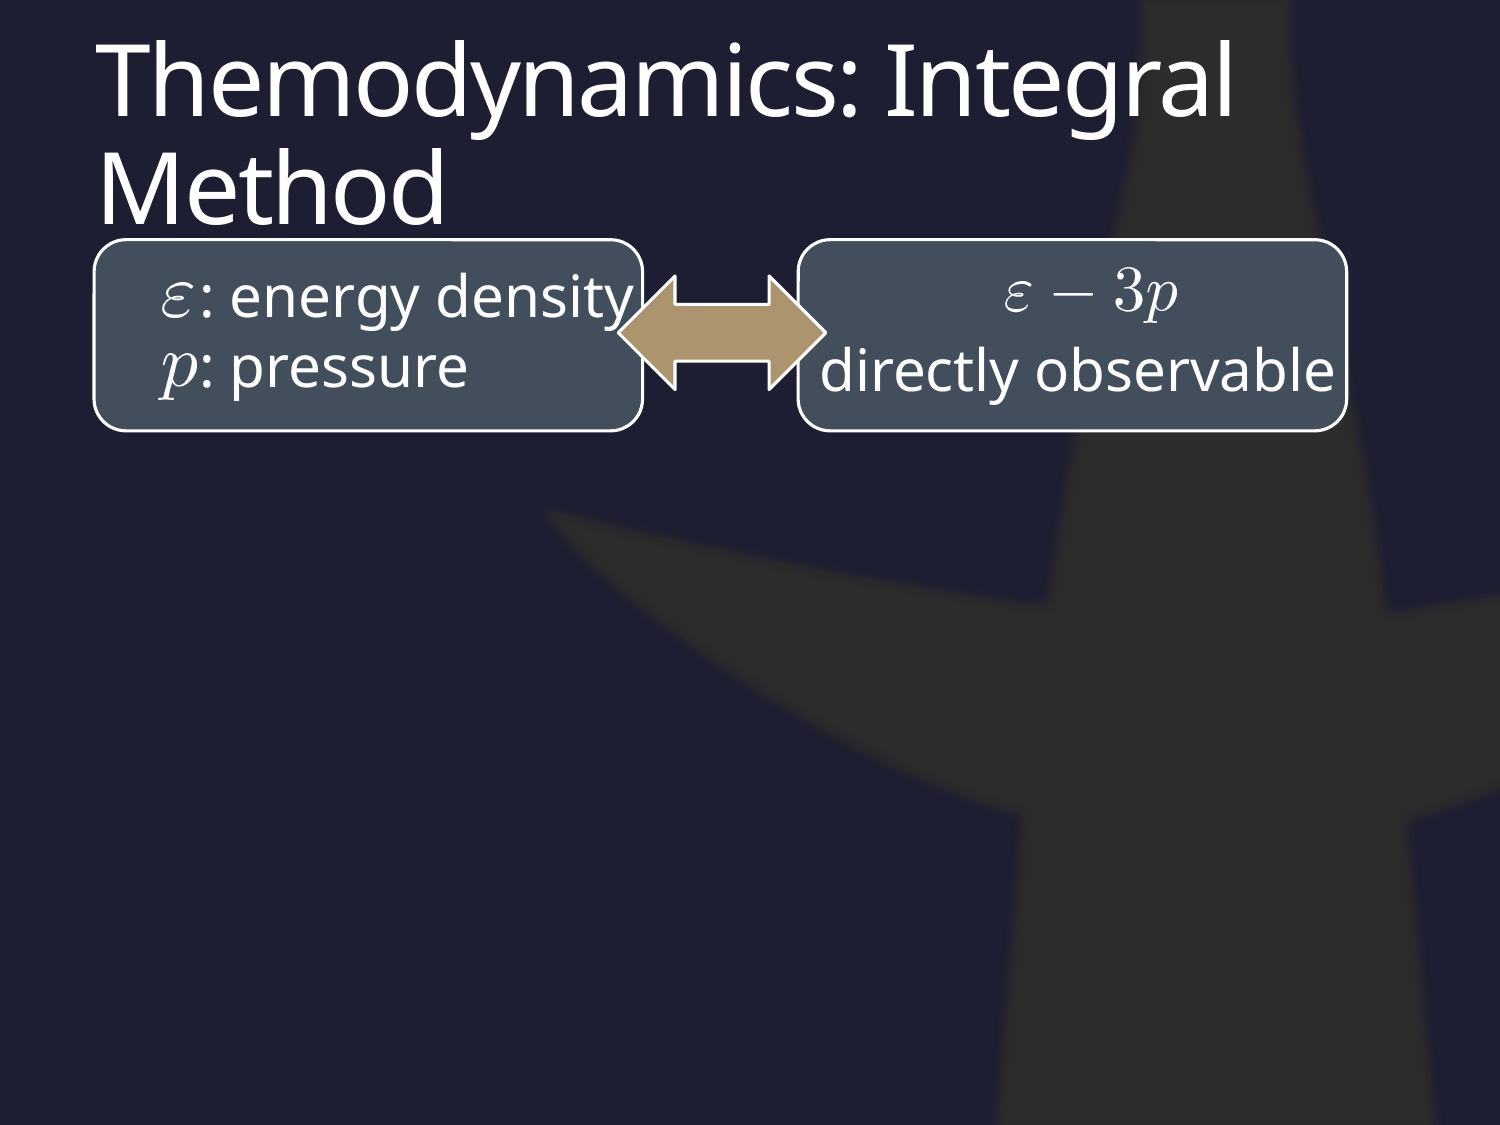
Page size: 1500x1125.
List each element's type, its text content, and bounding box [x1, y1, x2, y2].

title Themodynamics: Integral Method [80, 2, 1407, 275]
text_box : energy density : pressure [184, 251, 617, 407]
picture [158, 352, 198, 401]
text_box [617, 239, 1347, 432]
picture [162, 282, 193, 318]
text_box [92, 275, 617, 433]
